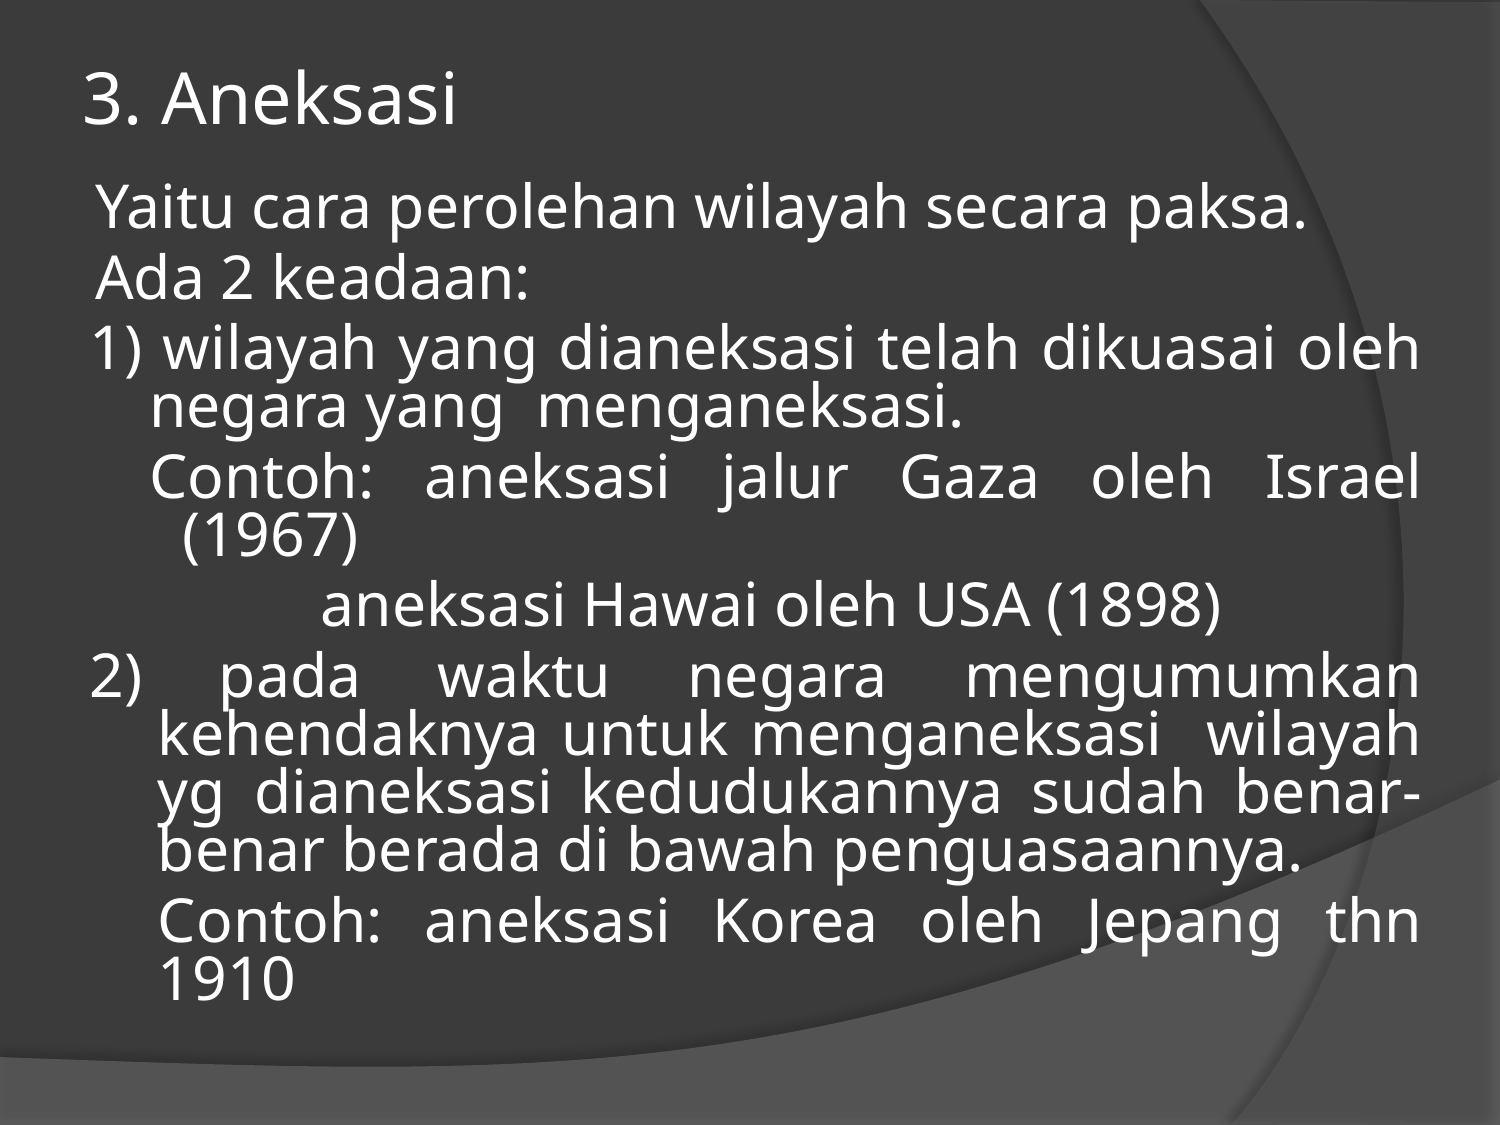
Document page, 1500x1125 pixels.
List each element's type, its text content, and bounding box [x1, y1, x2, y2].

title 3. Aneksasi [75, 45, 1300, 174]
list Yaitu cara perolehan wilayah secara paksa. Ada 2 keadaan: 1) wilayah yang dianeksasi telah dikuasai oleh negara yang menganeksasi. Contoh: aneksasi jalur Gaza oleh Israel (1967) aneksasi Hawai oleh USA (1898) 2) pada waktu negara mengumumkan kehendaknya untuk menganeksasi wilayah yg dianeksasi kedudukannya sudah benar-benar berada di bawah penguasaannya. Contoh: aneksasi Korea oleh Jepang thn 1910 [75, 174, 1438, 1063]
